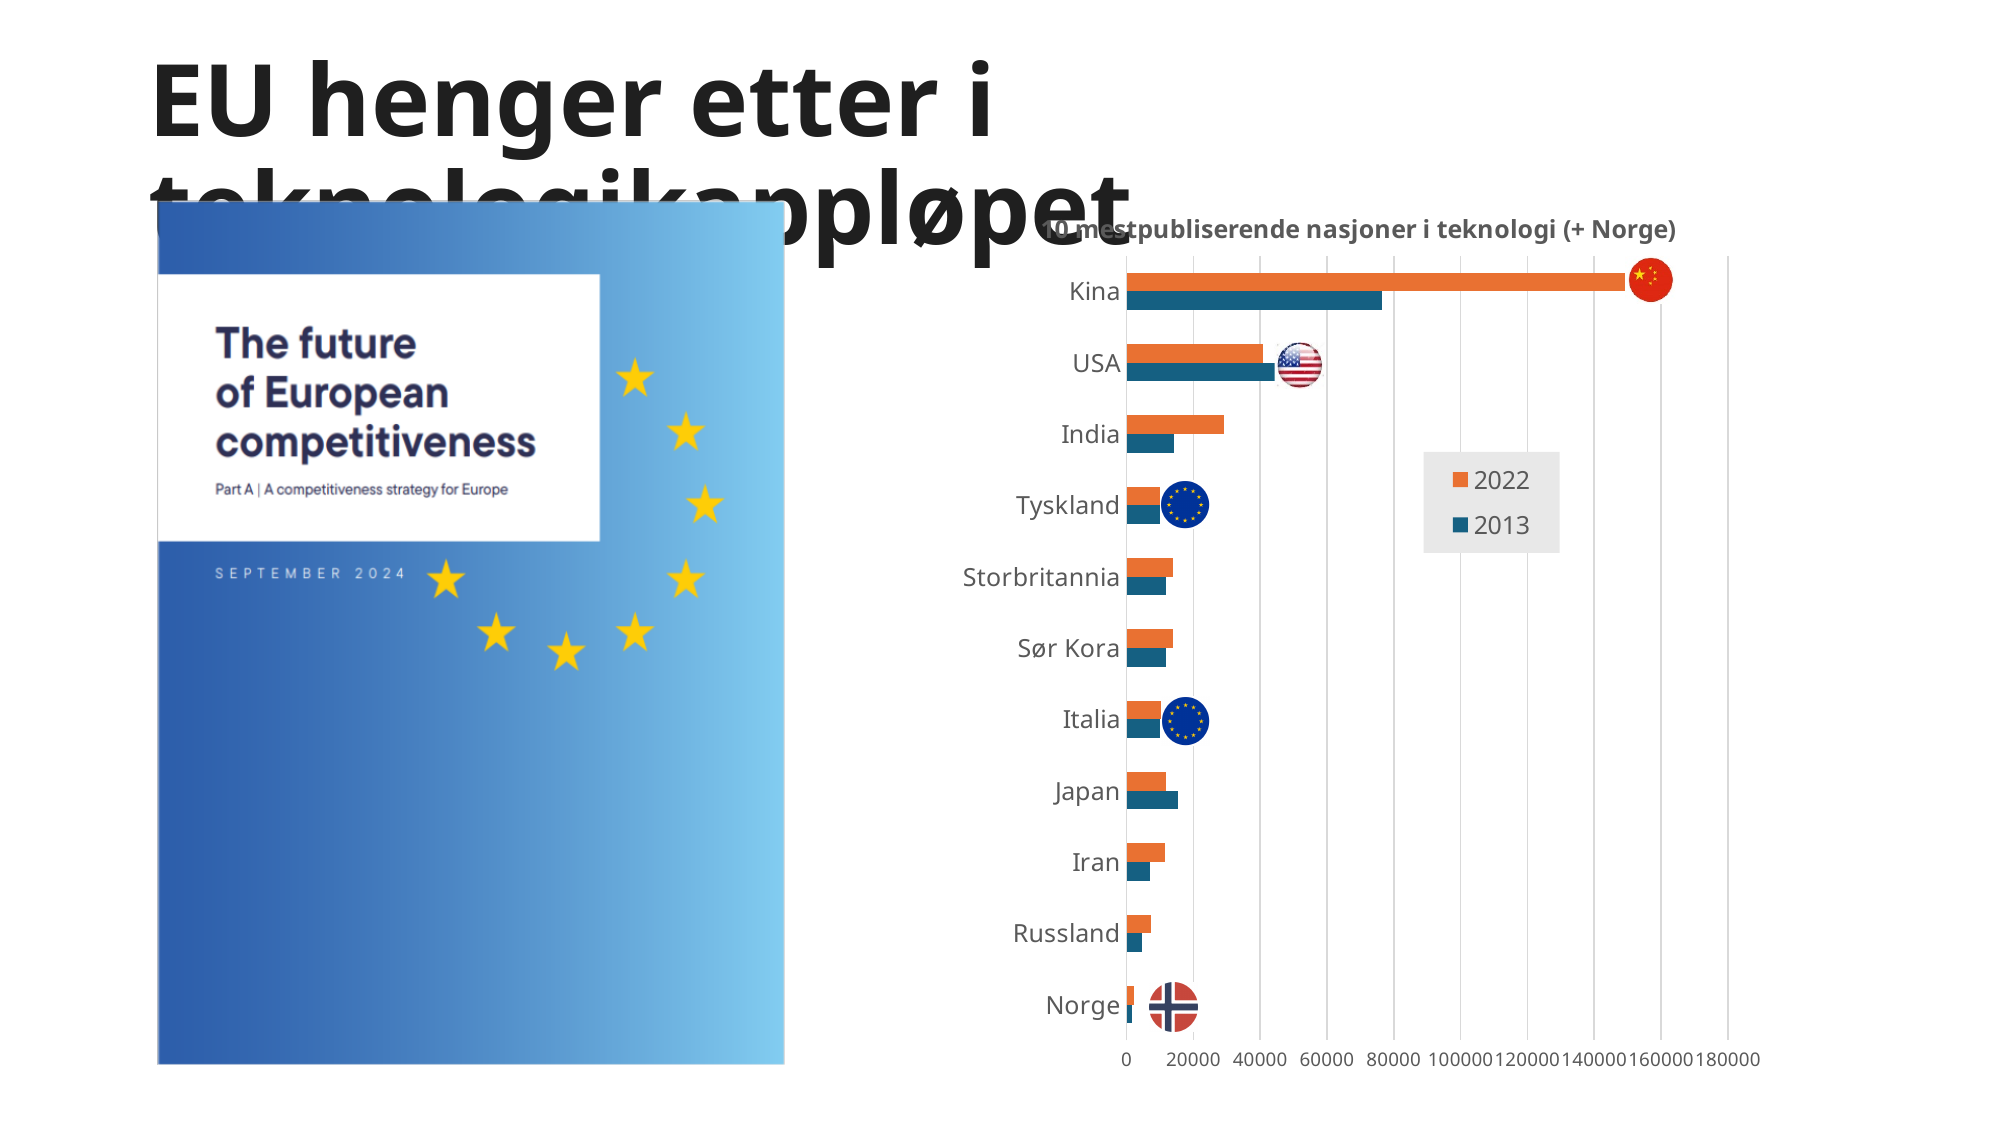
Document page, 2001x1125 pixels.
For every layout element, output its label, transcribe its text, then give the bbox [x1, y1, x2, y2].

text_box EU henger etter i teknologikappløpet [133, 42, 1955, 313]
picture [1273, 341, 1326, 390]
picture [156, 199, 785, 1066]
picture [1624, 256, 1676, 304]
picture [1160, 696, 1210, 746]
picture [1148, 982, 1198, 1032]
picture [1160, 479, 1210, 530]
chart [942, 176, 1776, 1125]
